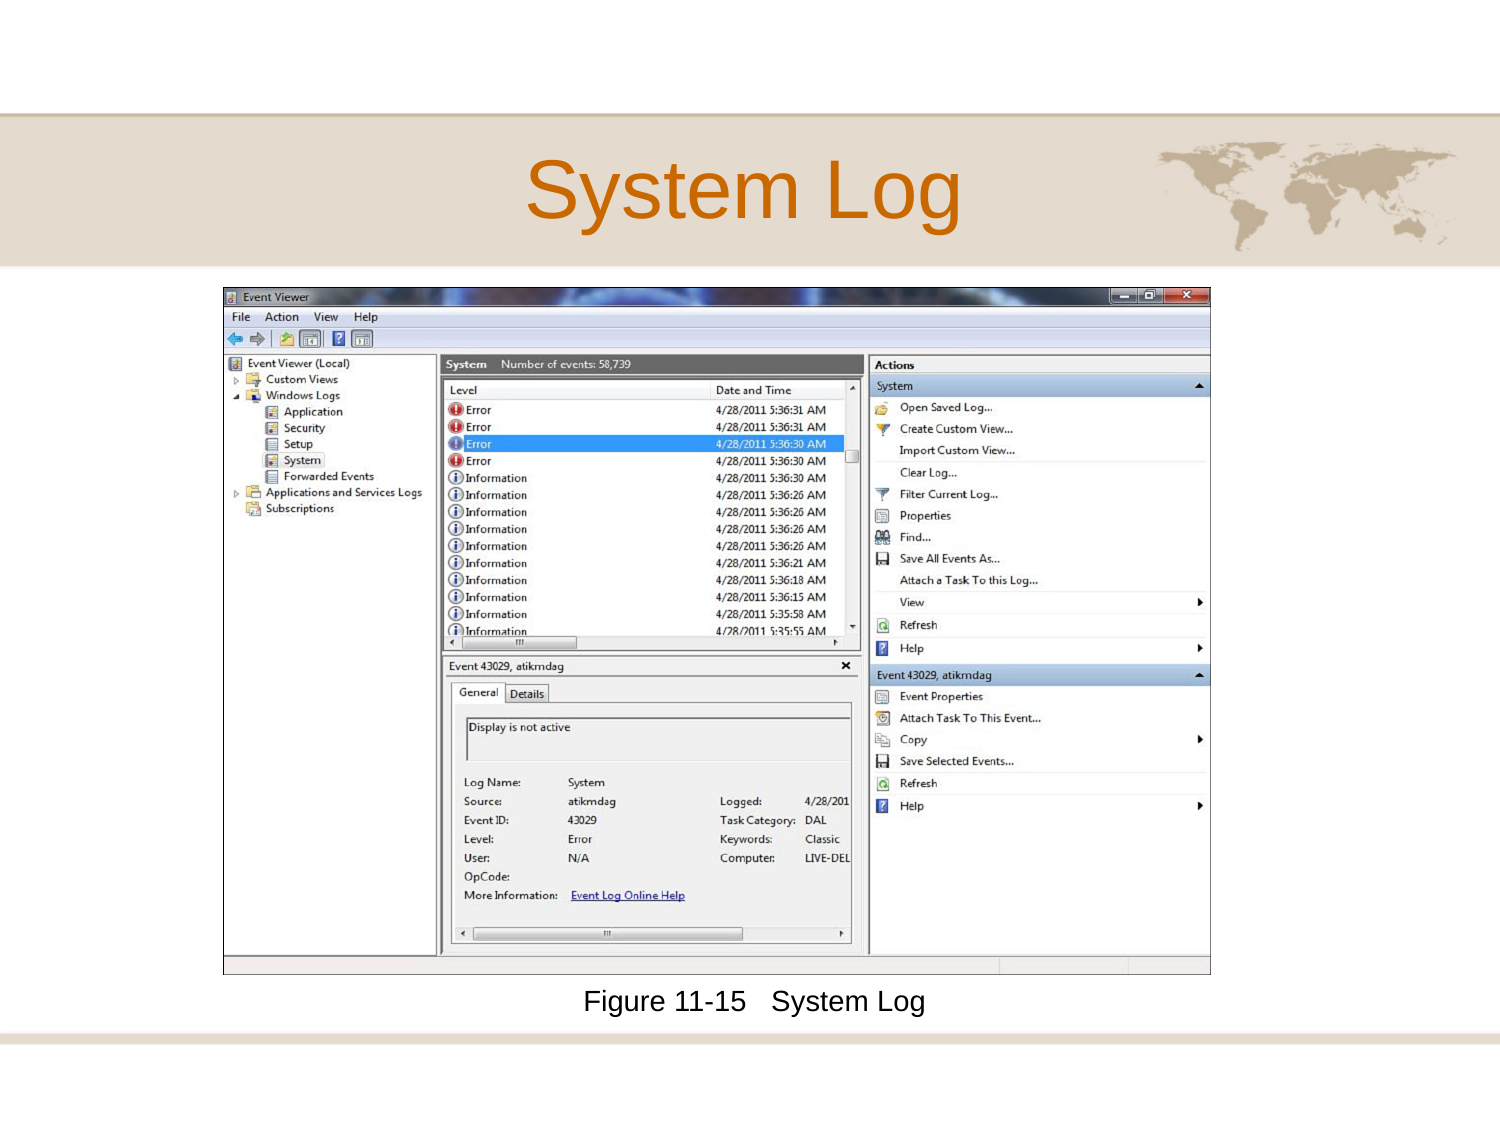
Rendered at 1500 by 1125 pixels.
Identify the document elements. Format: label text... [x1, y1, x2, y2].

text_box Figure 11-15 System Log [147, 974, 1363, 1025]
title System Log [68, 137, 1419, 233]
picture [0, 0, 1500, 1125]
